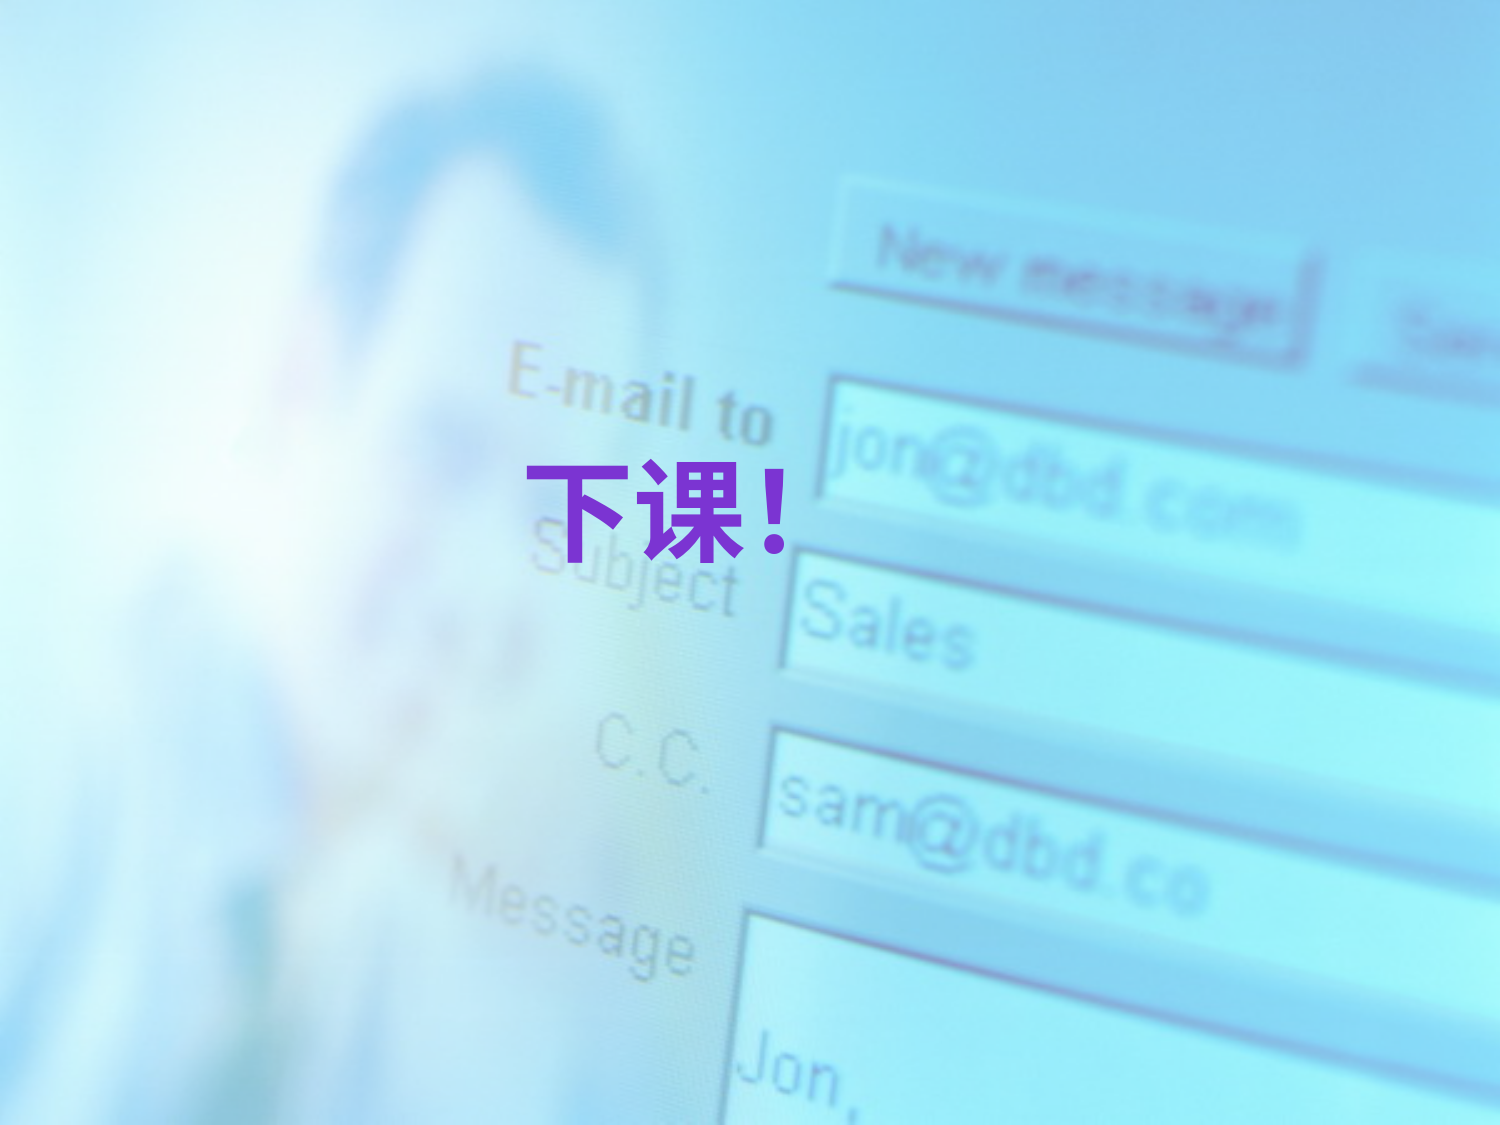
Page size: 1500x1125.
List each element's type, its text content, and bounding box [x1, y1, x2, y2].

text_box 下课！ [506, 433, 875, 584]
